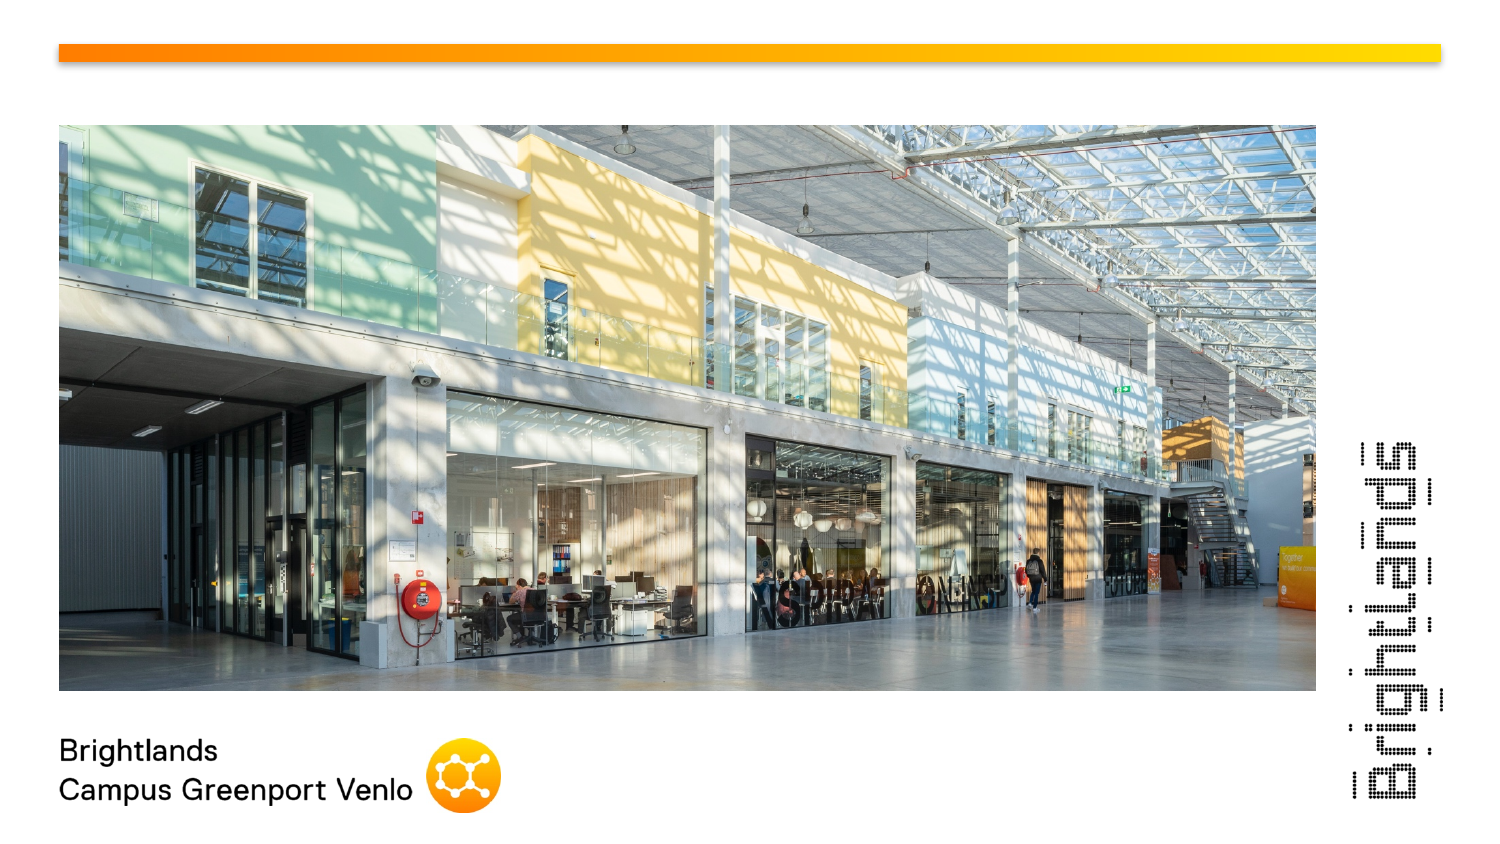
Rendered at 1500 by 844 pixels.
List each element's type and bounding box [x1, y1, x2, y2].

picture [59, 442, 1443, 814]
list [58, 125, 1317, 691]
